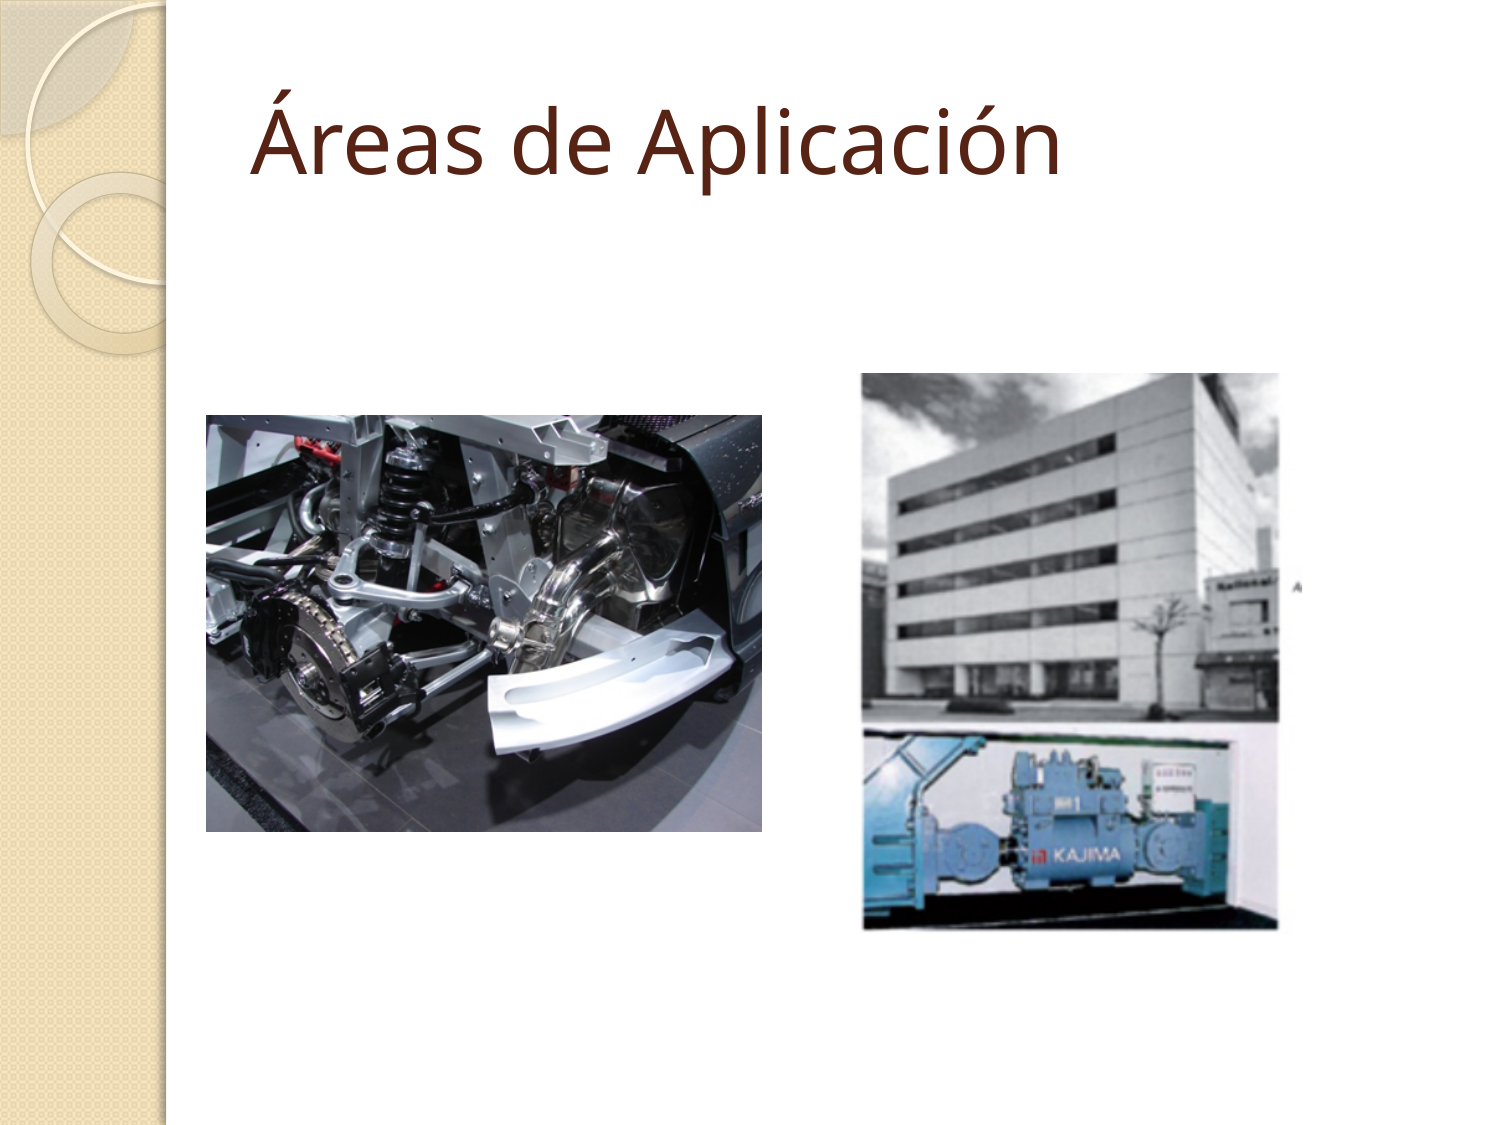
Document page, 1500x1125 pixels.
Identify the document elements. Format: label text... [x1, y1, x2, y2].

picture [206, 415, 763, 832]
picture [856, 373, 1303, 935]
title Áreas de Aplicación [235, 45, 1466, 233]
